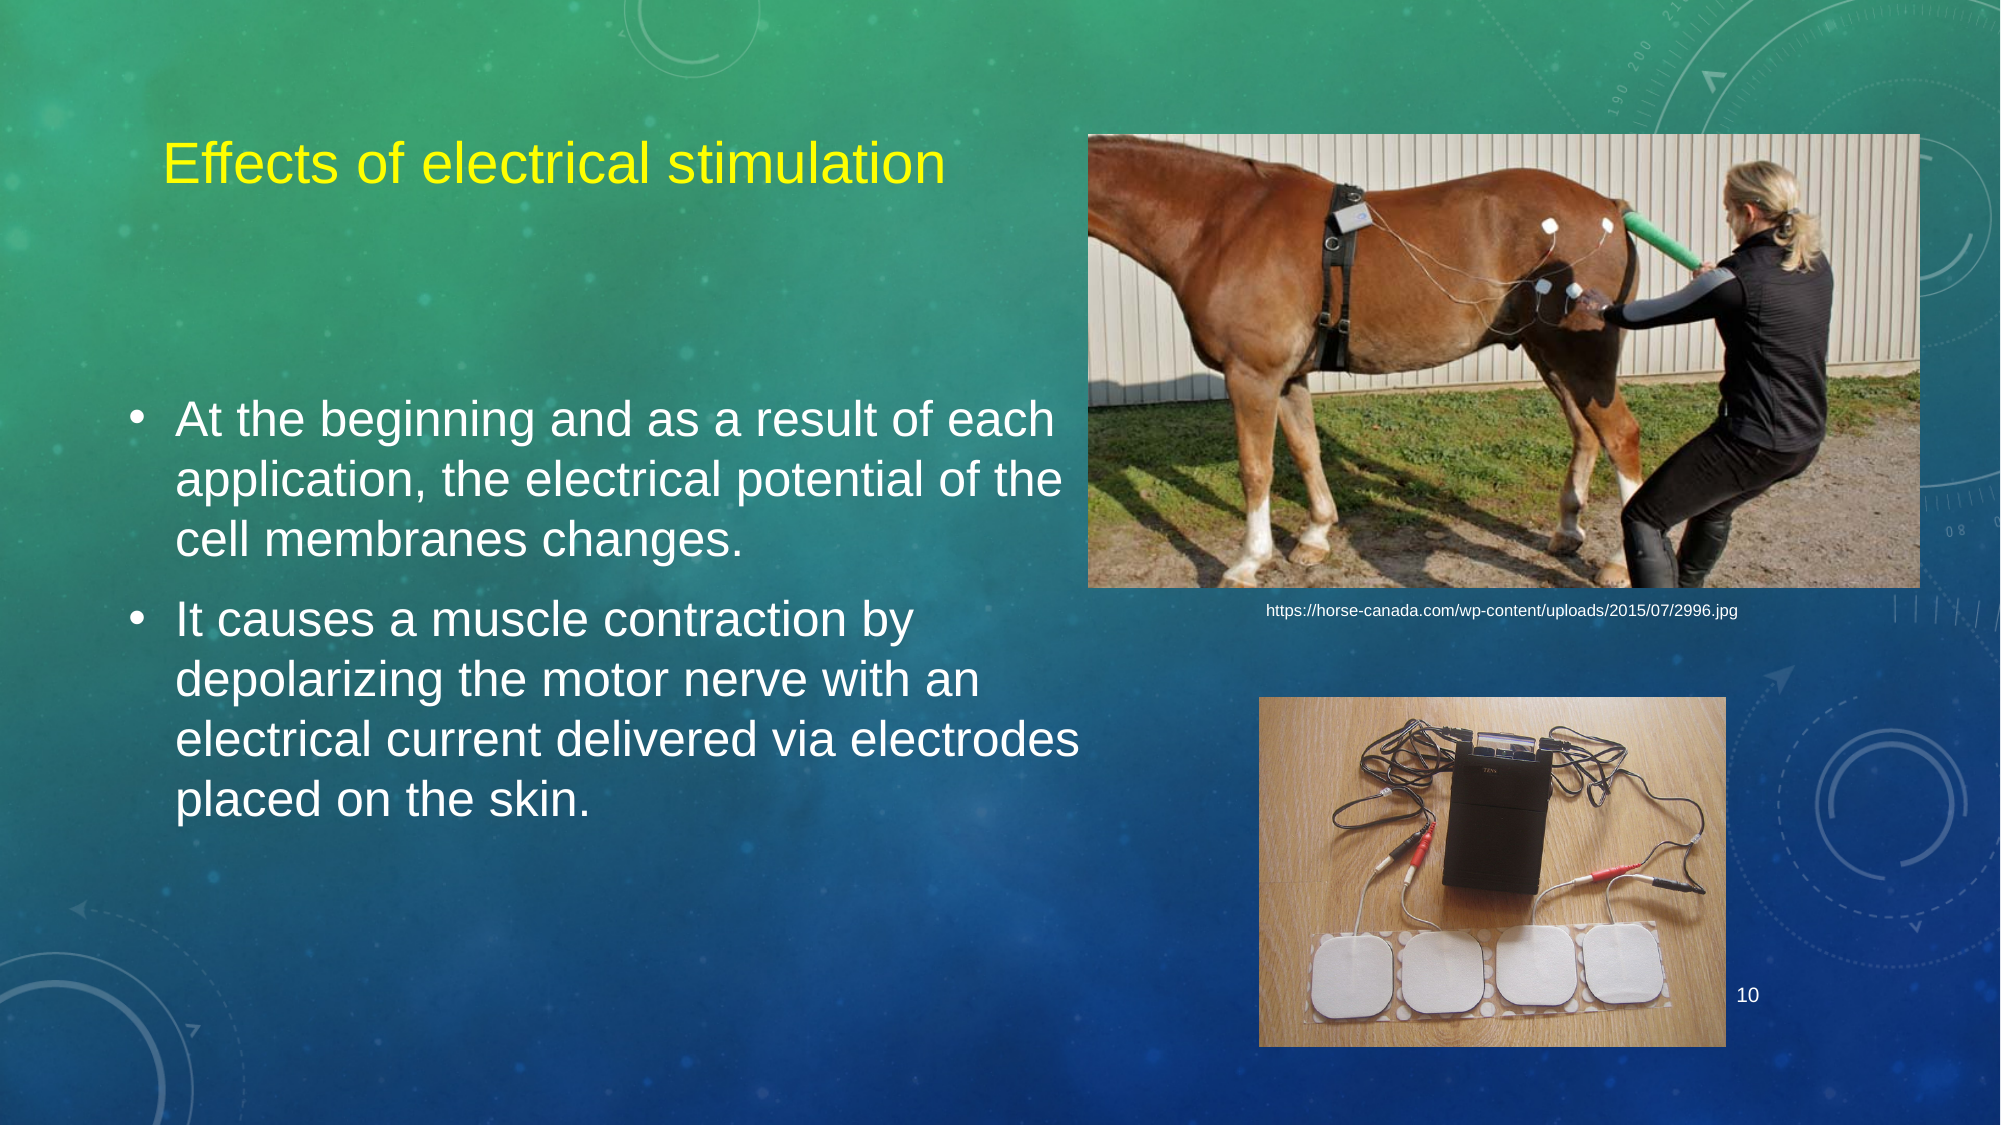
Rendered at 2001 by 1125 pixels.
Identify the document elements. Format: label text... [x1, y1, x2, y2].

slide_number 10 [1731, 963, 1775, 1025]
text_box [1088, 133, 1920, 626]
picture [0, 0, 2001, 1125]
text_box At the beginning and as a result of each application, the electrical potential of the cell membranes changes. It causes a muscle contraction by depolarizing the motor nerve with an electrical current delivered via electrodes placed on the skin. [113, 378, 1114, 835]
text_box Effects of electrical stimulation [148, 118, 963, 203]
